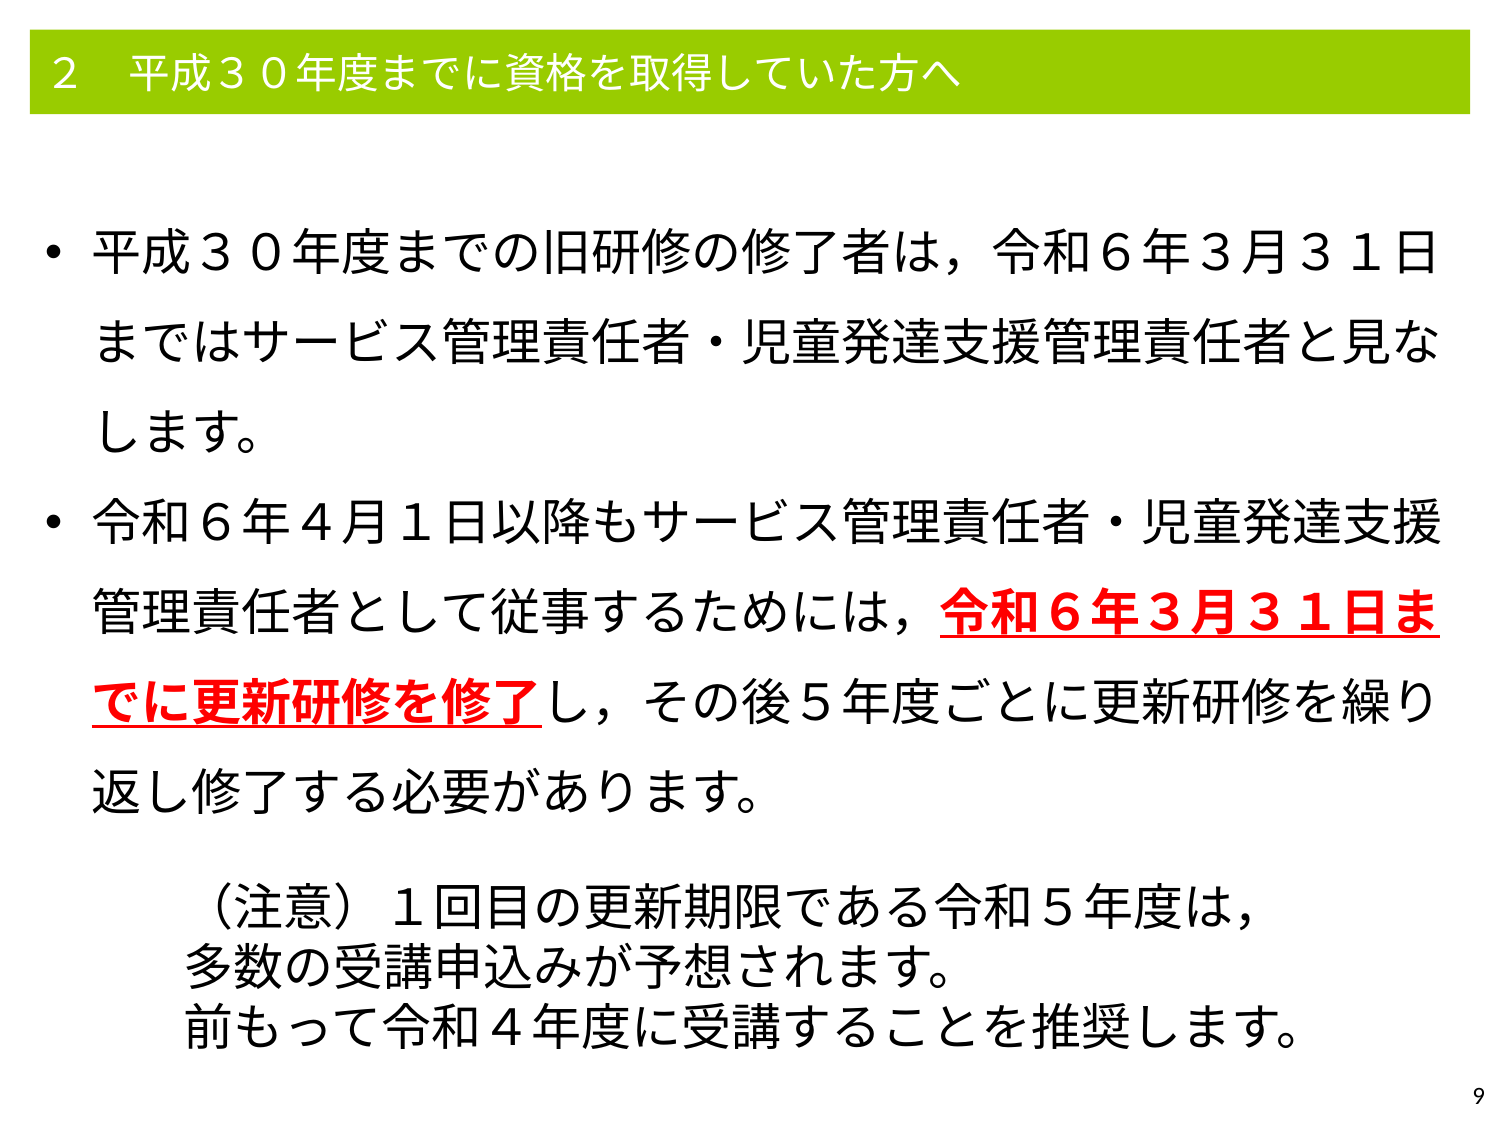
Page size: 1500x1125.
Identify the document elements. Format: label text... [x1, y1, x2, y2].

text_box （注意）１回目の更新期限である令和５年度は，多数の受講申込みが予想されます。 前もって令和４年度に受講することを推奨します。 [168, 868, 1332, 1063]
text_box 平成３０年度までの旧研修の修了者は，令和６年３月３１日まではサービス管理責任者・児童発達支援管理責任者と見なします。 令和６年４月１日以降もサービス管理責任者・児童発達支援管理責任者として従事するためには，令和６年３月３１日までに更新研修を修了し，その後５年度ごとに更新研修を繰り返し修了する必要があります。 [29, 183, 1471, 829]
text_box ２ 平成３０年度までに資格を取得していた方へ [29, 29, 1471, 115]
slide_number 9 [1162, 1065, 1500, 1125]
